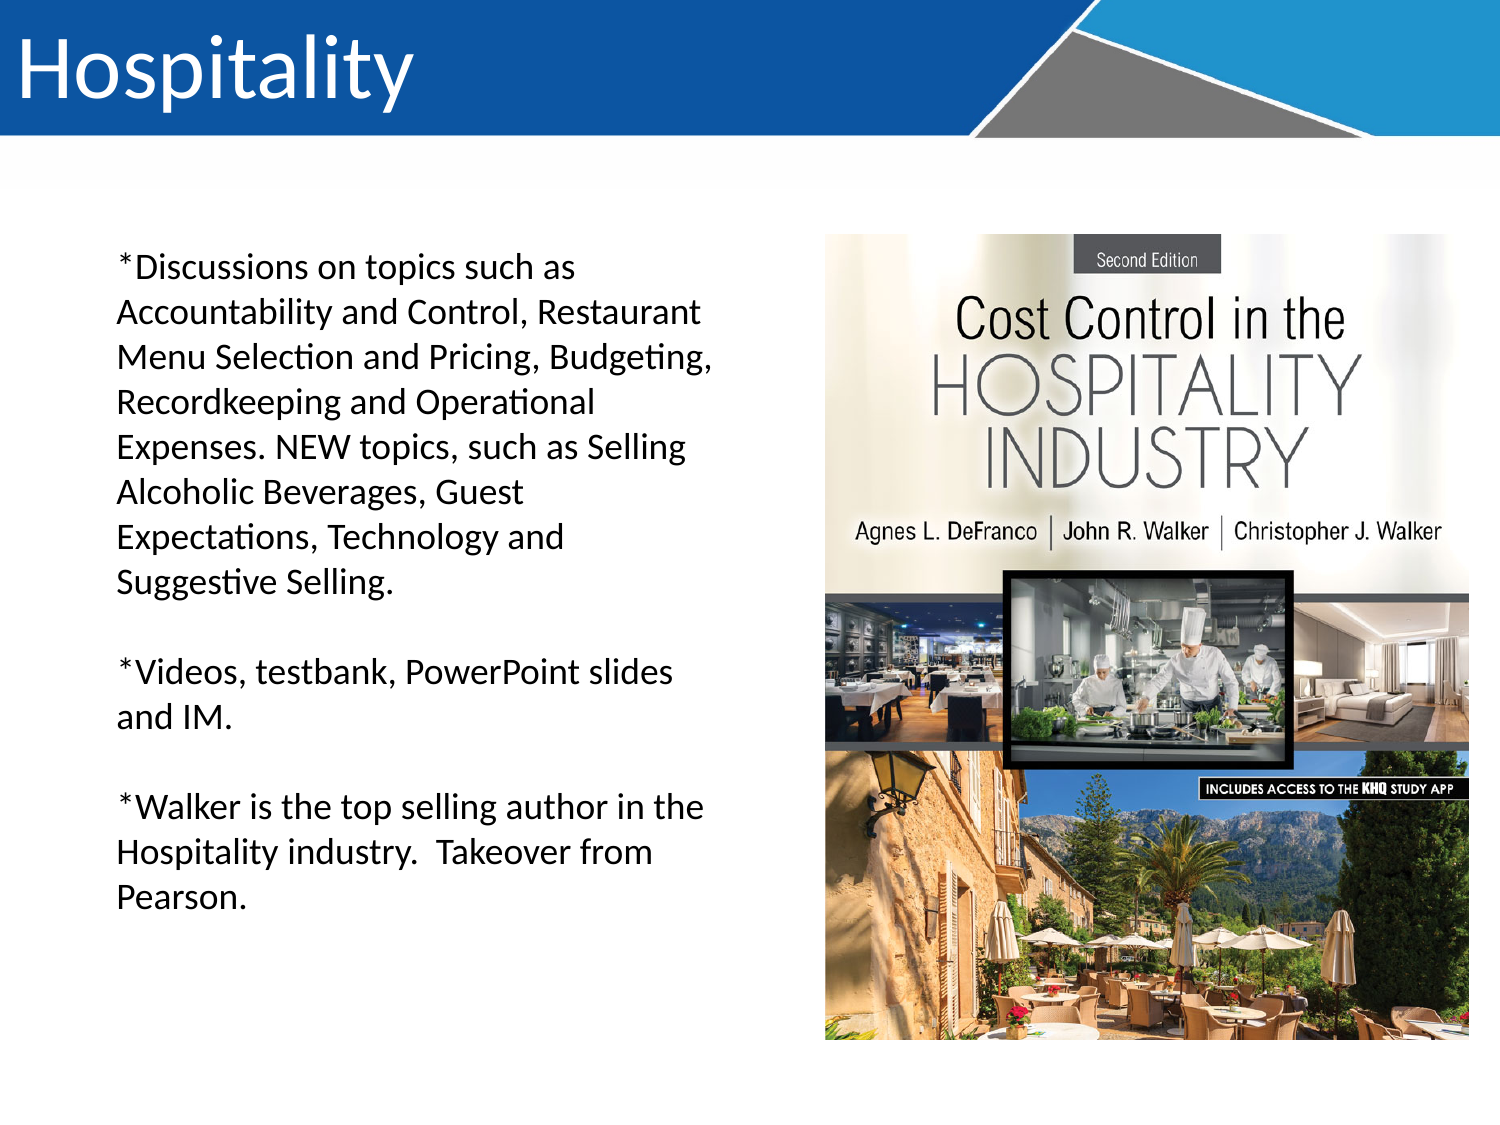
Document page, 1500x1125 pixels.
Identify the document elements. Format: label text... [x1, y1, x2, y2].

picture [824, 234, 1469, 1040]
picture [0, 0, 1500, 189]
text_box *Discussions on topics such as Accountability and Control, Restaurant Menu Selection and Pricing, Budgeting, Recordkeeping and Operational Expenses. NEW topics, such as Selling Alcoholic Beverages, Guest Expectations, Technology and Suggestive Selling. *Videos, testbank, PowerPoint slides and IM. *Walker is the top selling author in the Hospitality industry. Takeover from Pearson. [101, 234, 746, 925]
